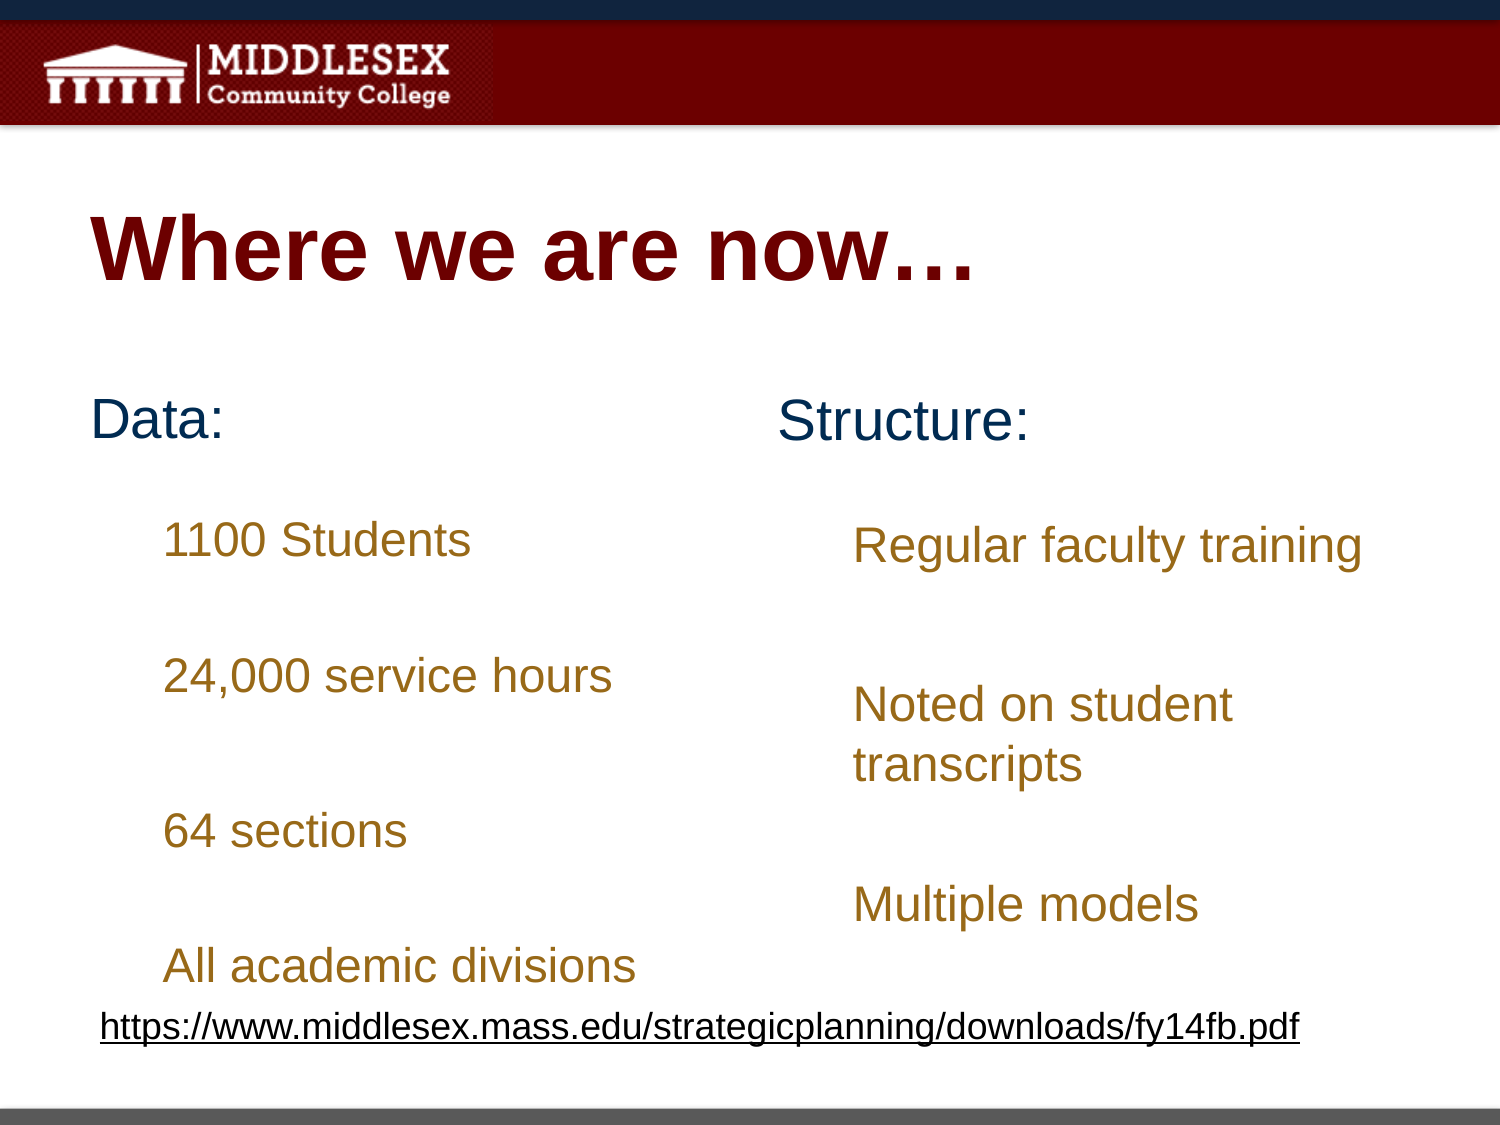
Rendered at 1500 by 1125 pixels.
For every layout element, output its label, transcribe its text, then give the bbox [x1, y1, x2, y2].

list Structure: Regular faculty training Noted on student transcripts Multiple models [762, 375, 1425, 1005]
list Data: 1100 Students 24,000 service hours 64 sections All academic divisions [75, 375, 738, 1005]
picture [0, 24, 493, 121]
title Where we are now… [75, 162, 1425, 325]
text_box https://www.middlesex.mass.edu/strategicplanning/downloads/fy14fb.pdf [84, 949, 1326, 1100]
